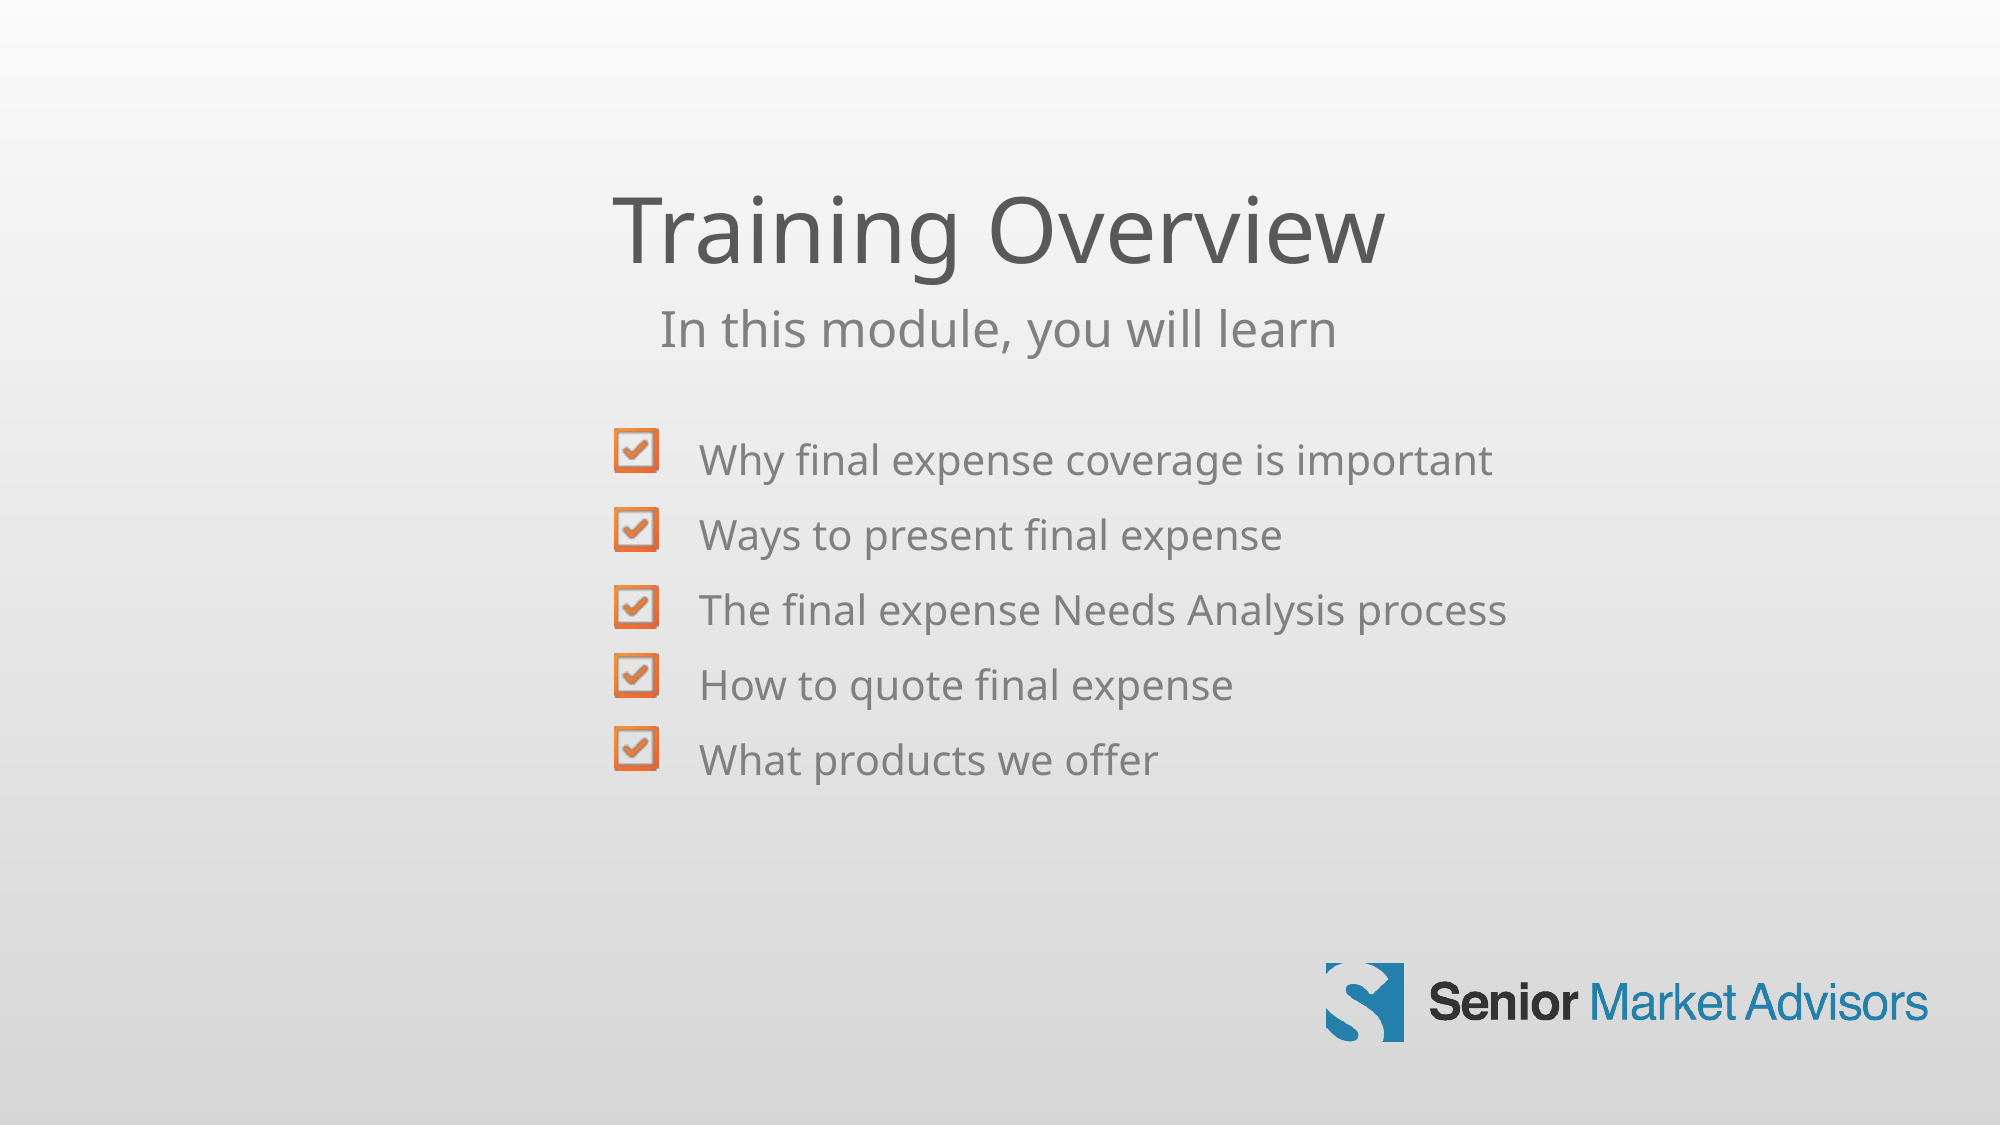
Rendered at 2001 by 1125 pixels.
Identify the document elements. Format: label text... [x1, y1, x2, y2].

text_box Why final expense coverage is important Ways to present final expense The final expense Needs Analysis process How to quote final expense What products we offer [684, 401, 1612, 792]
picture [614, 585, 659, 629]
picture [614, 428, 659, 473]
text_box In this module, you will learn [0, 290, 2000, 365]
picture [1326, 963, 1928, 1042]
picture [614, 726, 659, 771]
picture [614, 507, 659, 552]
picture [614, 653, 659, 698]
text_box Training Overview [0, 163, 2000, 289]
